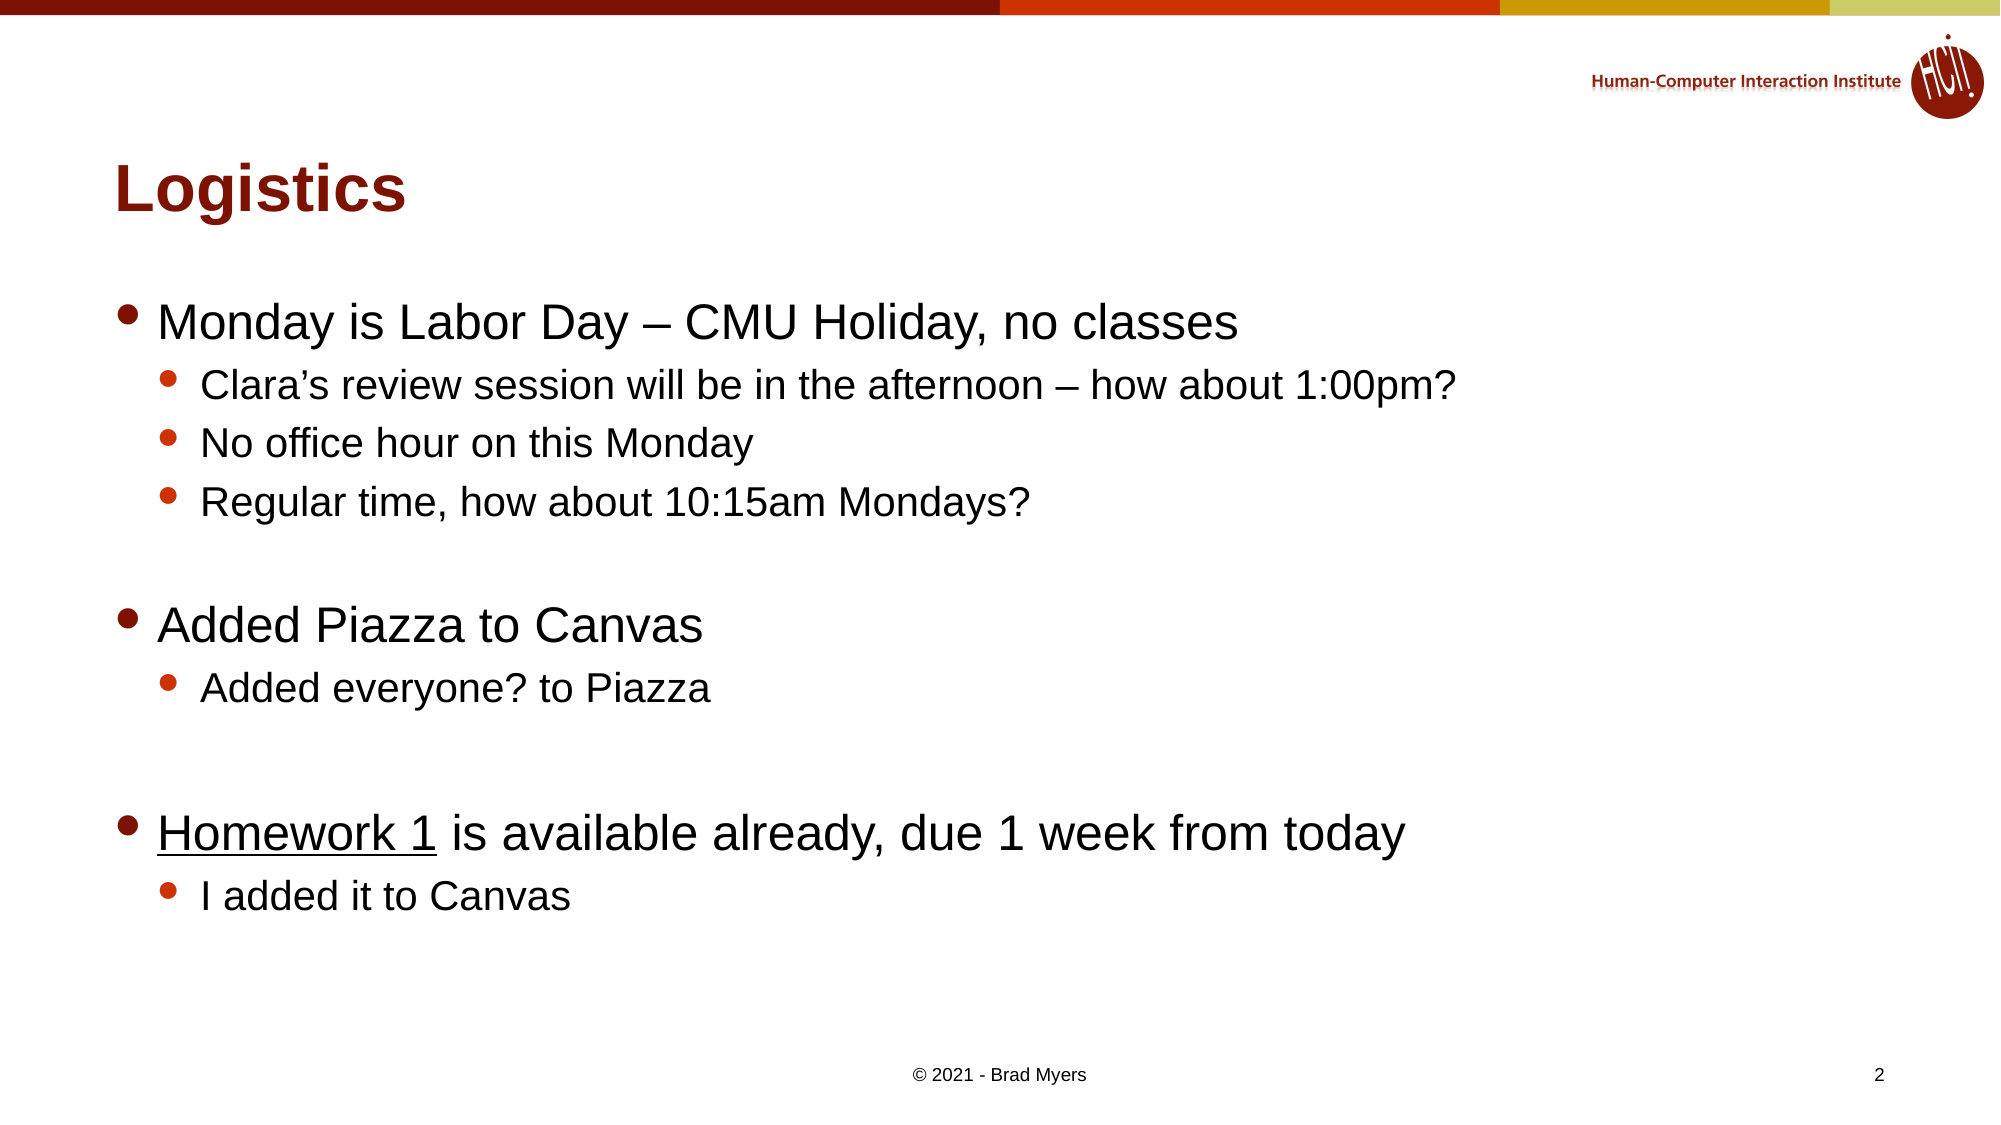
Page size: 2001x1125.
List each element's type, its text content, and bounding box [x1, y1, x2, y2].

footer © 2021 - Brad Myers [683, 1054, 1317, 1101]
picture [1751, 34, 1984, 119]
list Monday is Labor Day – CMU Holiday, no classes Clara’s review session will be in the afternoon – how about 1:00pm? No office hour on this Monday Regular time, how about 10:15am Mondays? Added Piazza to Canvas Added everyone? to Piazza Homework 1 is available already, due 1 week from today I added it to Canvas [99, 281, 1901, 1006]
title Logistics [99, 19, 1751, 233]
slide_number 2 [1433, 1054, 1901, 1101]
